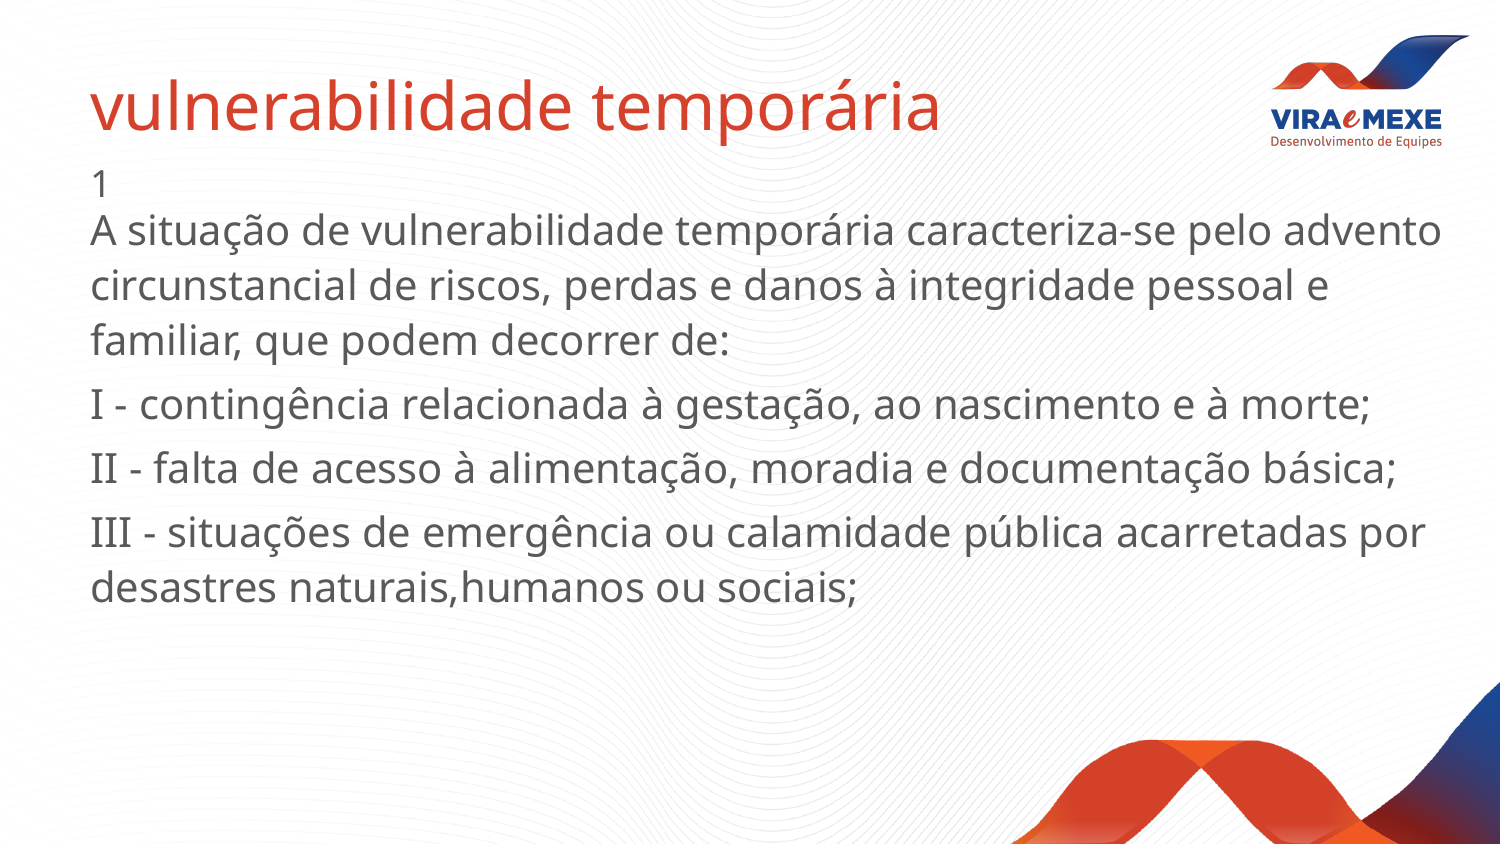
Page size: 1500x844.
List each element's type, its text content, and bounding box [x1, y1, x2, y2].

text_box [778, 191, 1442, 301]
picture [0, 0, 1500, 844]
list 1 [75, 147, 738, 191]
title vulnerabilidade temporária [75, 33, 1425, 175]
list A situação de vulnerabilidade temporária caracteriza-se pelo advento circunstancial de riscos, perdas e danos à integridade pessoal e familiar, que podem decorrer de: I - contingência relacionada à gestação, ao nascimento e à morte; II - falta de acesso à alimentação, moradia e documentação básica; III - situações de emergência ou calamidade pública acarretadas por desastres naturais,humanos ou sociais; [75, 191, 1476, 790]
